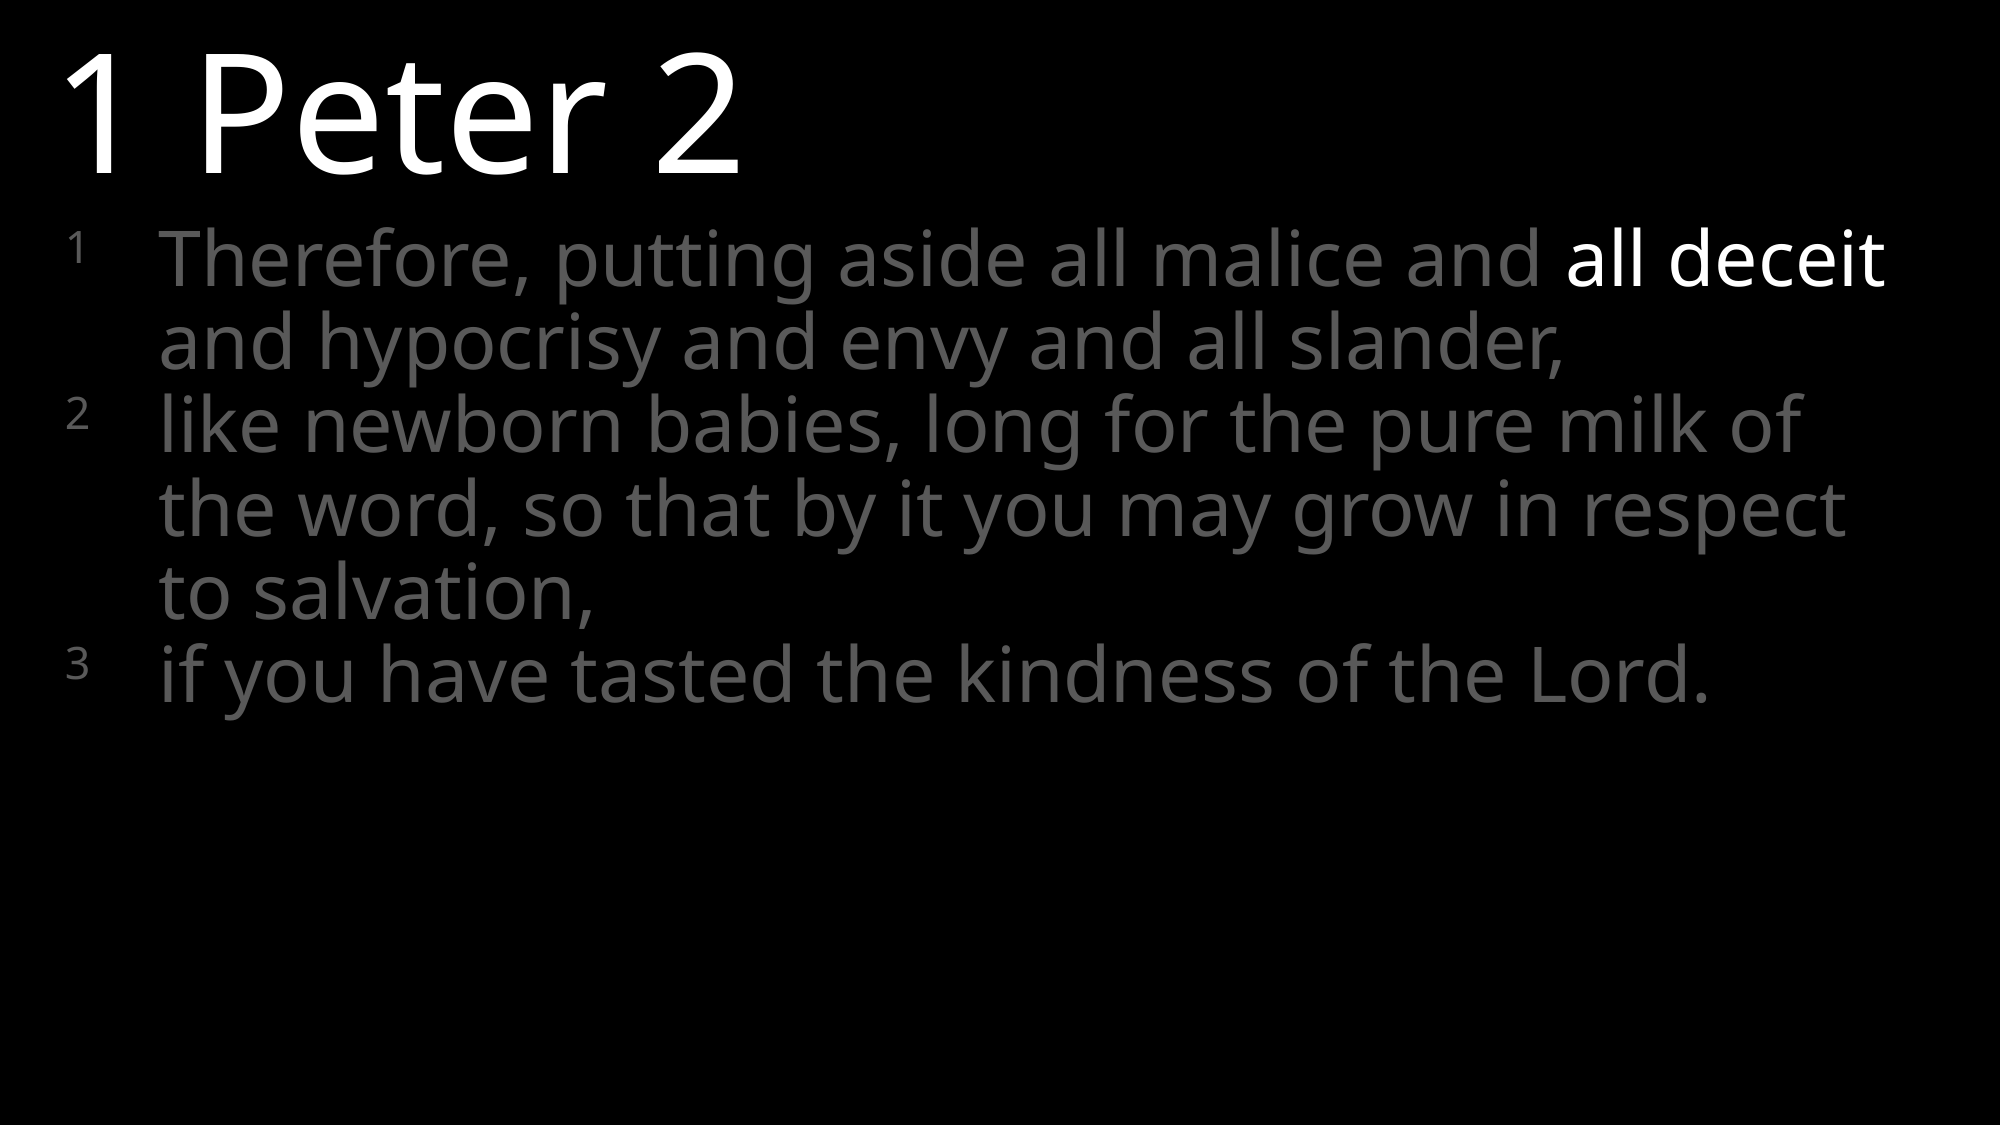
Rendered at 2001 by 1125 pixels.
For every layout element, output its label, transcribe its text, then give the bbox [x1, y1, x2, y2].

text_box 1 Therefore, putting aside all malice and all deceit and hypocrisy and envy and all slander, 2 like newborn babies, long for the pure milk of the word, so that by it you may grow in respect to salvation, 3 if you have tasted the kindness of the Lord. [49, 212, 1913, 810]
text_box 1 Peter 2 [37, 0, 1838, 215]
